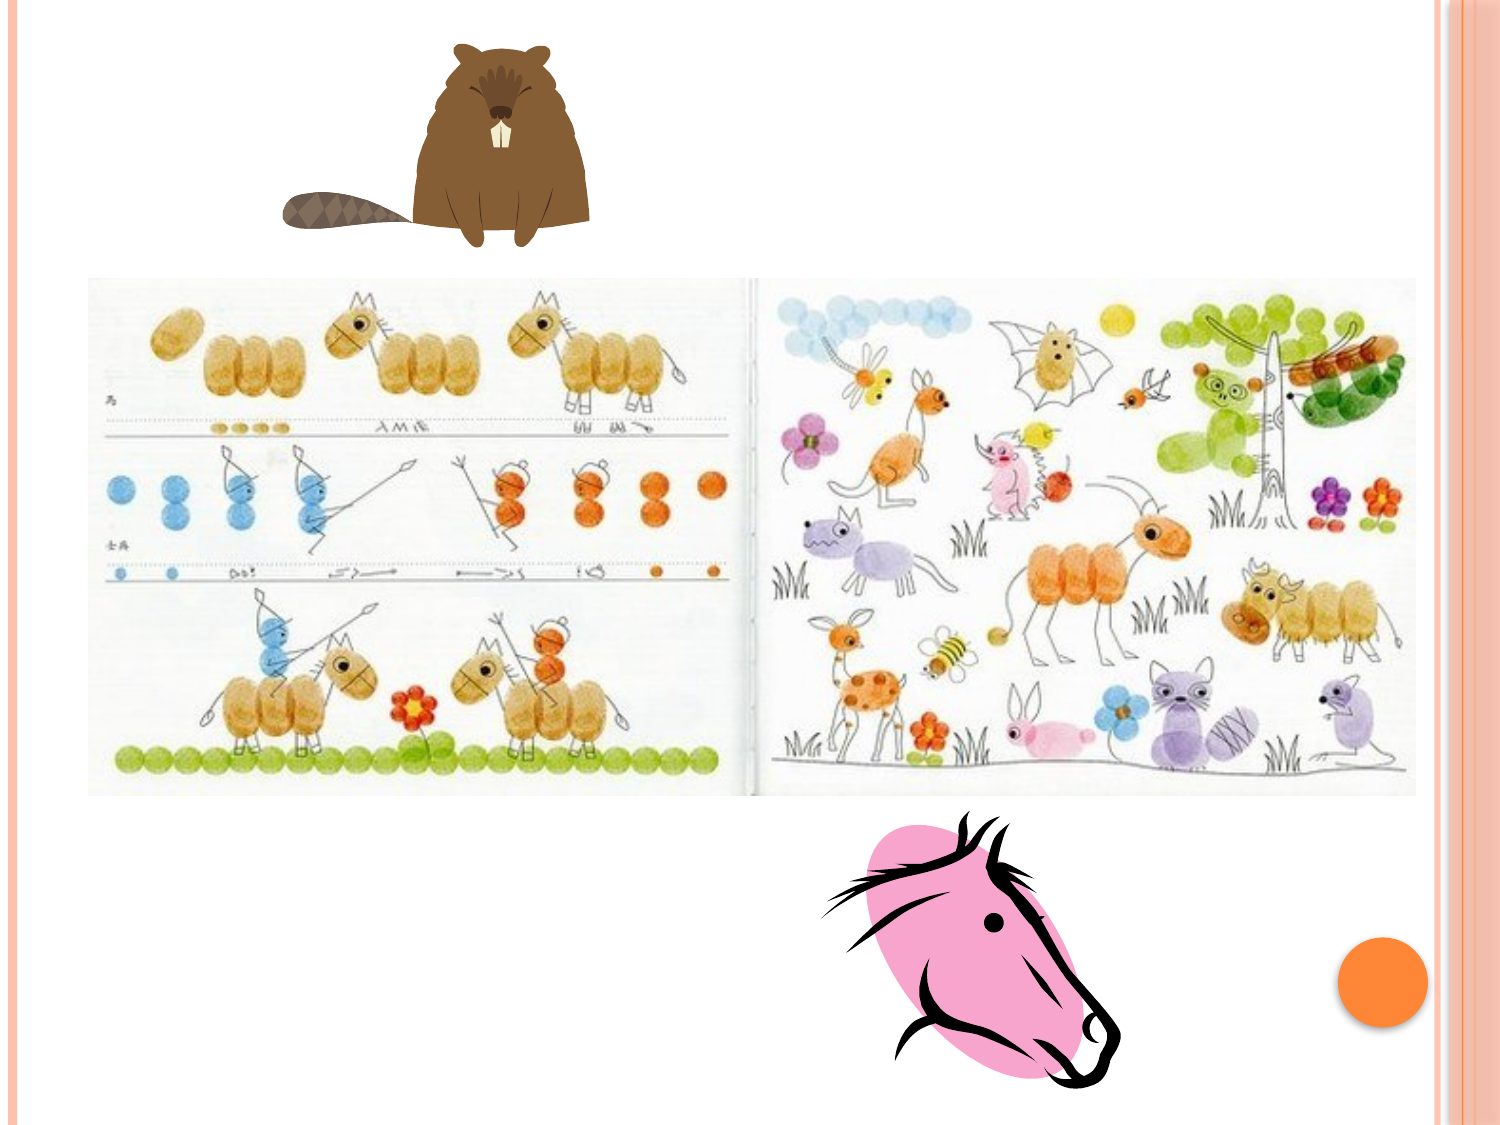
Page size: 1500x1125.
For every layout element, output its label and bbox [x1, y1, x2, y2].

picture [87, 278, 1416, 796]
picture [281, 42, 591, 249]
picture [820, 809, 1123, 1101]
